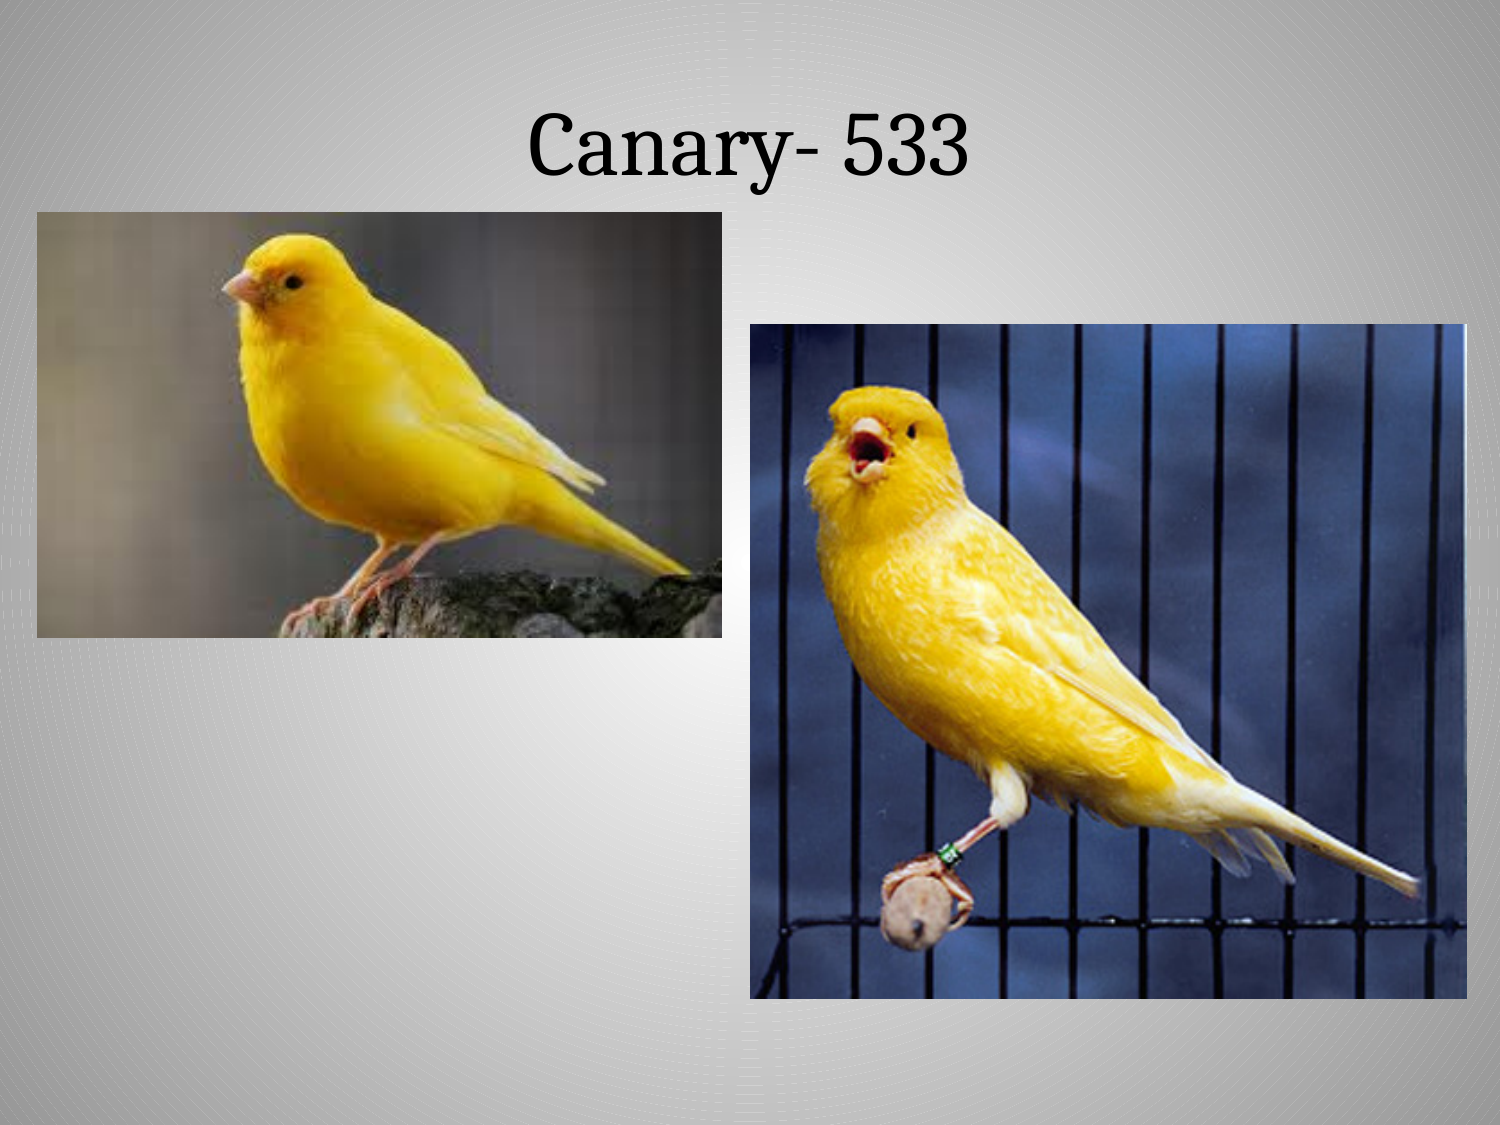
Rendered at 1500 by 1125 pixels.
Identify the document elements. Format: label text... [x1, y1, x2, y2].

picture [749, 324, 1467, 999]
title Canary- 533 [75, 45, 1425, 233]
picture [37, 212, 722, 638]
